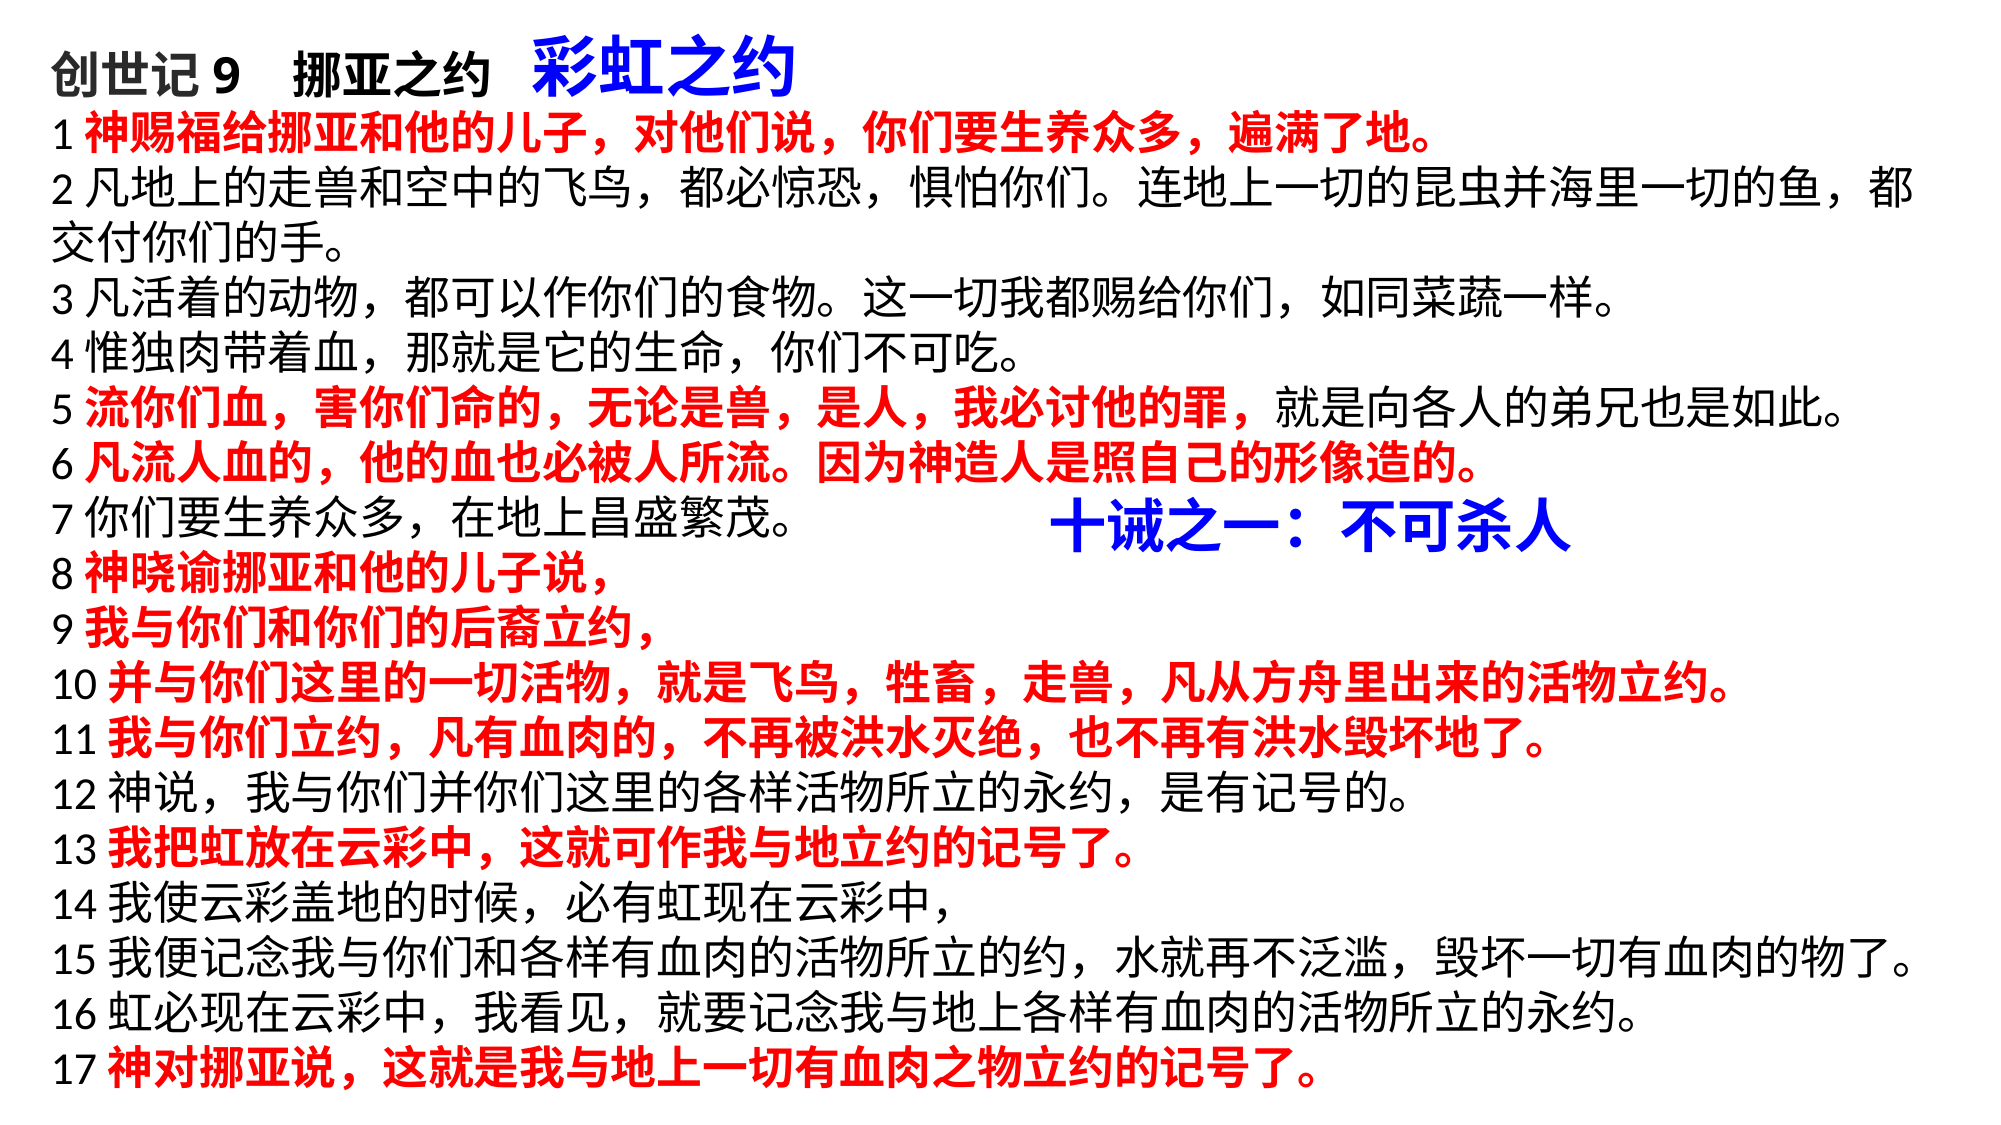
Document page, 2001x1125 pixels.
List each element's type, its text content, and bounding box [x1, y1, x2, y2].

text_box 创世记9 挪亚之约 1神赐福给挪亚和他的儿子，对他们说，你们要生养众多，遍满了地。 2凡地上的走兽和空中的飞鸟，都必惊恐，惧怕你们。连地上一切的昆虫并海里一切的鱼，都交付你们的手。 3凡活着的动物，都可以作你们的食物。这一切我都赐给你们，如同菜蔬一样。 4惟独肉带着血，那就是它的生命，你们不可吃。 5流你们血，害你们命的，无论是兽，是人，我必讨他的罪，就是向各人的弟兄也是如此。 6凡流人血的，他的血也必被人所流。因为神造人是照自己的形像造的。 7你们要生养众多，在地上昌盛繁茂。 8神晓谕挪亚和他的儿子说， 9我与你们和你们的后裔立约， 10并与你们这里的一切活物，就是飞鸟，牲畜，走兽，凡从方舟里出来的活物立约。 11我与你们立约，凡有血肉的，不再被洪水灭绝，也不再有洪水毁坏地了。 12神说，我与你们并你们这里的各样活物所立的永约，是有记号的。 13我把虹放在云彩中，这就可作我与地立约的记号了。 14我使云彩盖地的时候，必有虹现在云彩中， 15我便记念我与你们和各样有血肉的活物所立的约，水就再不泛滥，毁坏一切有血肉的物了。 16虹必现在云彩中，我看见，就要记念我与地上各样有血肉的活物所立的永约。 17神对挪亚说，这就是我与地上一切有血肉之物立约的记号了。 [35, 36, 1964, 1101]
text_box 彩虹之约 [516, 16, 867, 112]
text_box 十诫之一：不可杀人 [1033, 482, 1606, 567]
